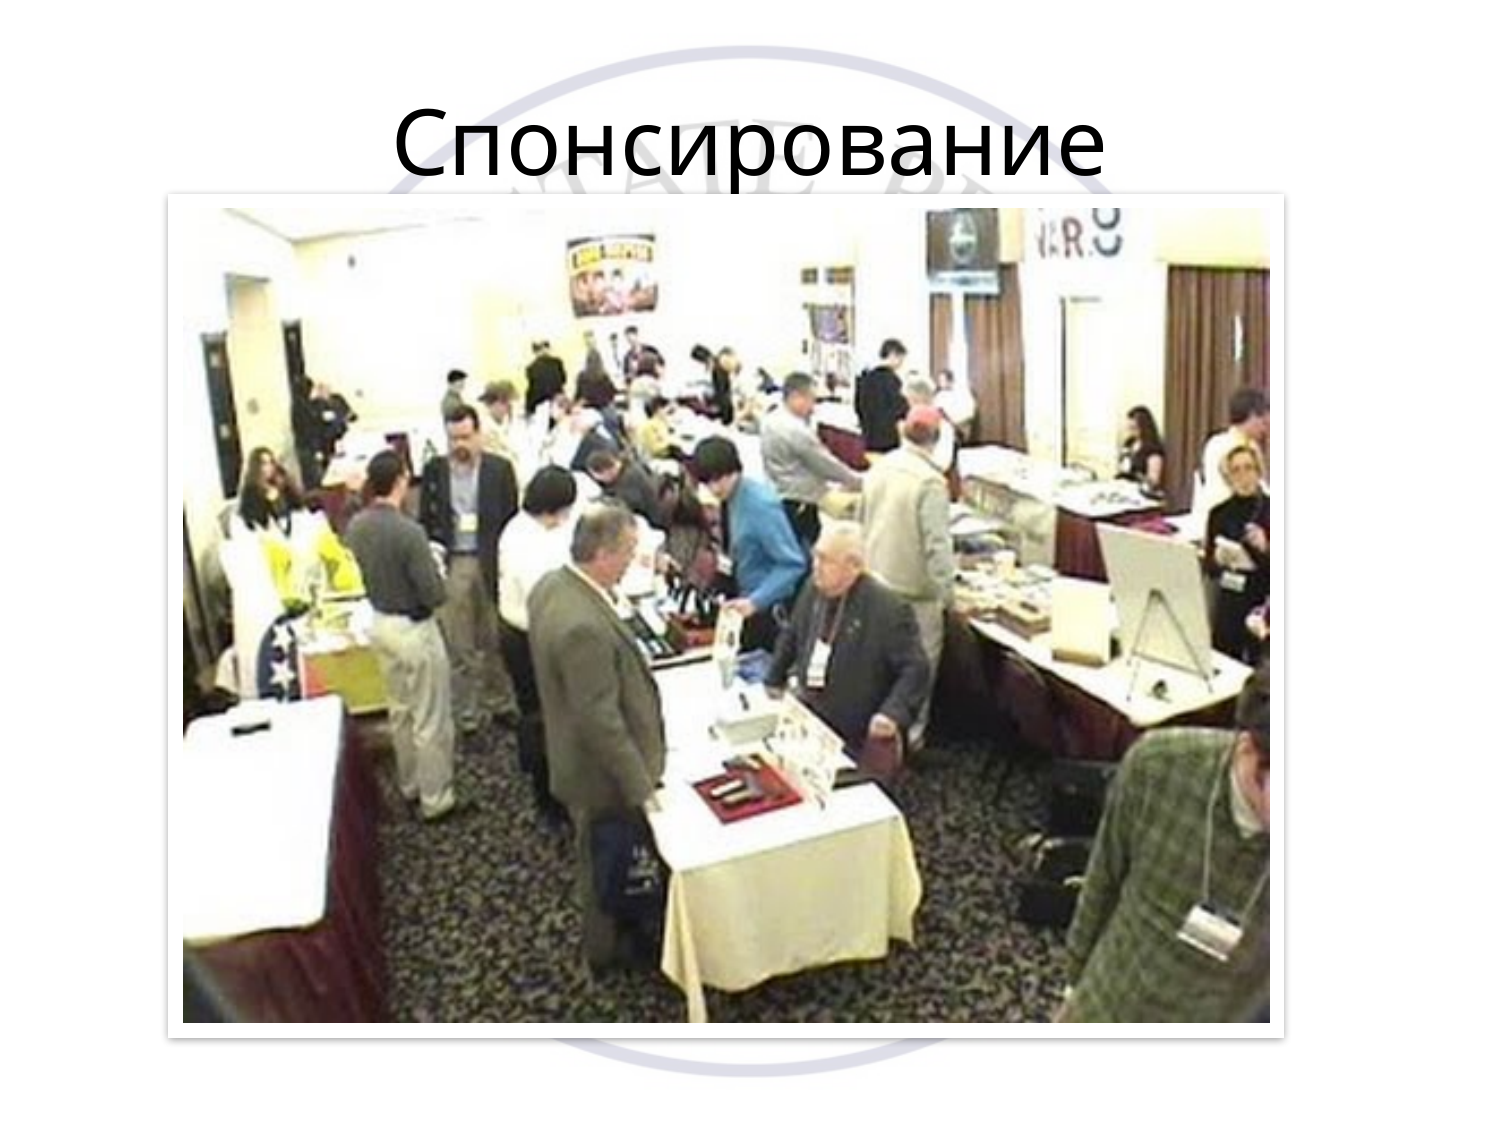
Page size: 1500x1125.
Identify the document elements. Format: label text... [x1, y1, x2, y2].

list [182, 207, 1270, 1024]
title Спонсирование [75, 45, 1425, 233]
